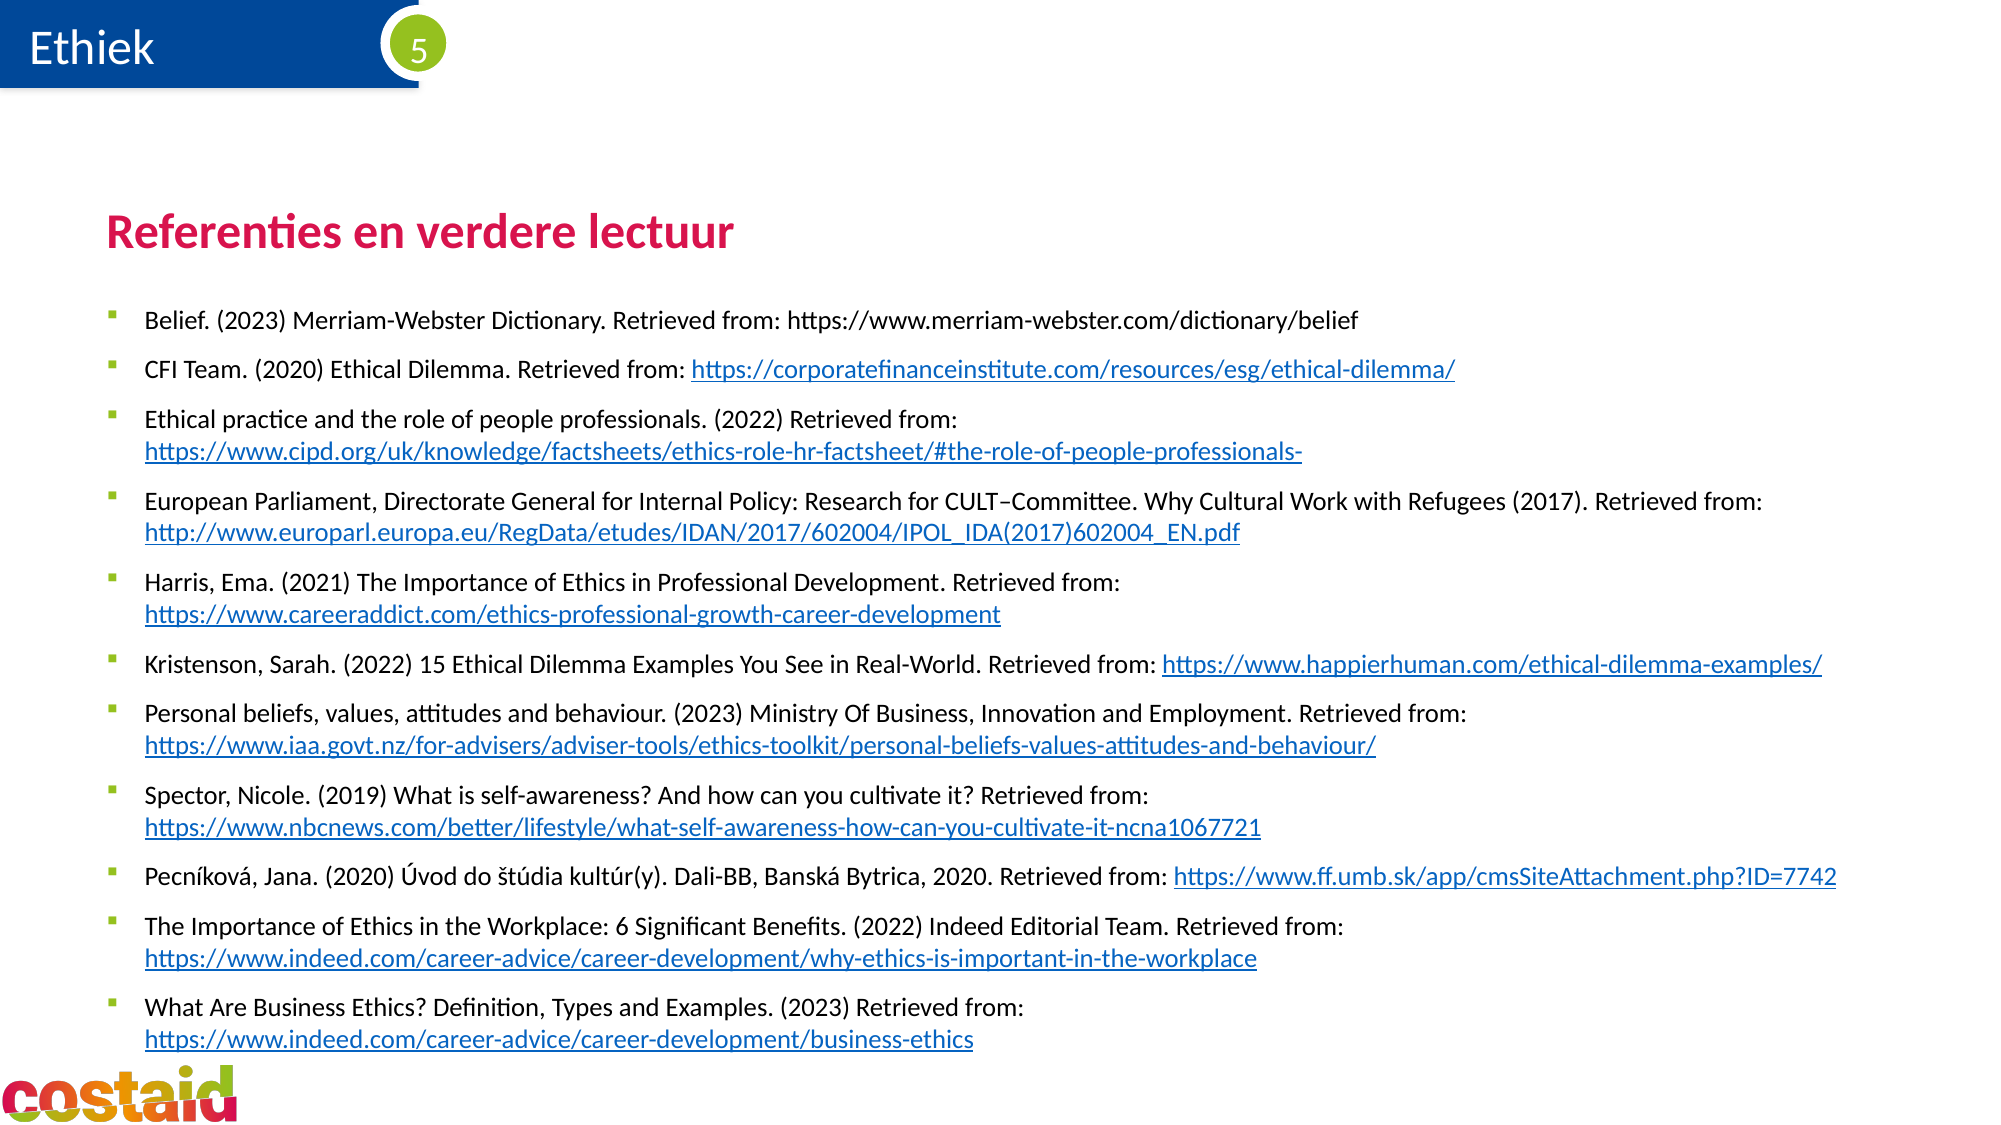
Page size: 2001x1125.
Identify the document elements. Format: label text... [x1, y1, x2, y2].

title Referenties en verdere lectuur [91, 182, 1906, 282]
picture [0, 1065, 267, 1125]
list Belief. (2023) Merriam-Webster Dictionary. Retrieved from: https://www.merriam-webster.com/dictionary/belief CFI Team. (2020) Ethical Dilemma. Retrieved from: https://corporatefinanceinstitute.com/resources/esg/ethical-dilemma/ Ethical practice and the role of people professionals. (2022) Retrieved from: https://www.cipd.org/uk/knowledge/factsheets/ethics-role-hr-factsheet/#the-role-of-people-professionals- European Parliament, Directorate General for Internal Policy: Research for CULT–Committee. Why Cultural Work with Refugees (2017). Retrieved from: http://www.europarl.europa.eu/RegData/etudes/IDAN/2017/602004/IPOL_IDA(2017)602004_EN.pdf Harris, Ema. (2021) The Importance of Ethics in Professional Development. Retrieved from: https://www.careeraddict.com/ethics-professional-growth-career-development Kristenson, Sarah. (2022) 15 Ethical Dilemma Examples You See in Real-World. Retrieved from: https://www.happierhuman.com/ethical-dilemma-examples/ Personal beliefs, values, attitudes and behaviour. (2023) Ministry Of Business, Innovation and Employment. Retrieved from: https://www.iaa.govt.nz/for-advisers/adviser-tools/ethics-toolkit/personal-beliefs-values-attitudes-and-behaviour/ Spector, Nicole. (2019) What is self-awareness? And how can you cultivate it? Retrieved from: https://www.nbcnews.com/better/lifestyle/what-self-awareness-how-can-you-cultivate-it-ncna1067721 Pecníková, Jana. (2020) Úvod do štúdia kultúr(y). Dali-BB, Banská Bytrica, 2020. Retrieved from: https://www.ff.umb.sk/app/cmsSiteAttachment.php?ID=7742 The Importance of Ethics in the Workplace: 6 Significant Benefits. (2022) Indeed Editorial Team. Retrieved from: https://www.indeed.com/career-advice/career-development/why-ethics-is-important-in-the-workplace What Are Business Ethics? Definition, Types and Examples. (2023) Retrieved from: https://www.indeed.com/career-advice/career-development/business-ethics [91, 295, 1866, 1094]
